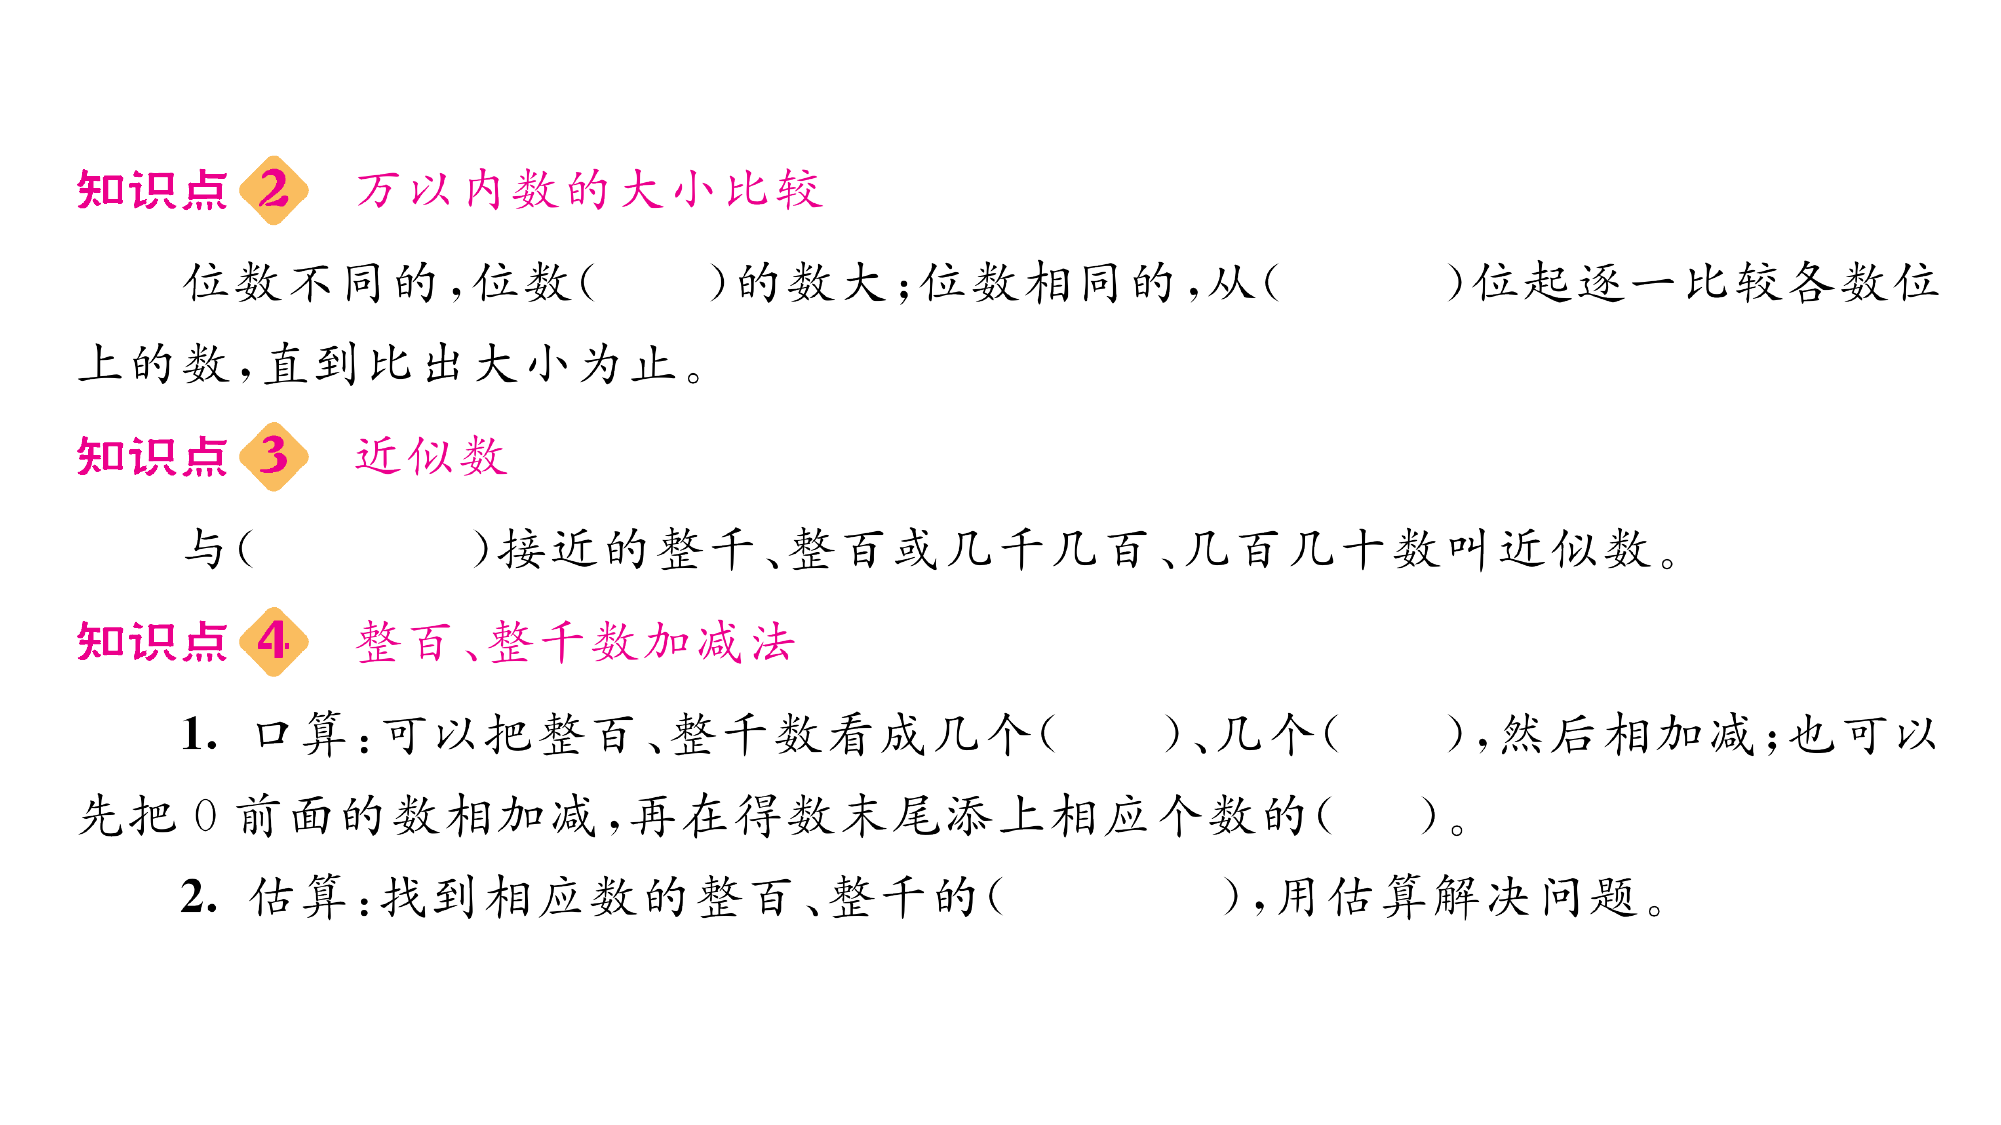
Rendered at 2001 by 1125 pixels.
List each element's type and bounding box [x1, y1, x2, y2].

picture [73, 137, 1964, 929]
